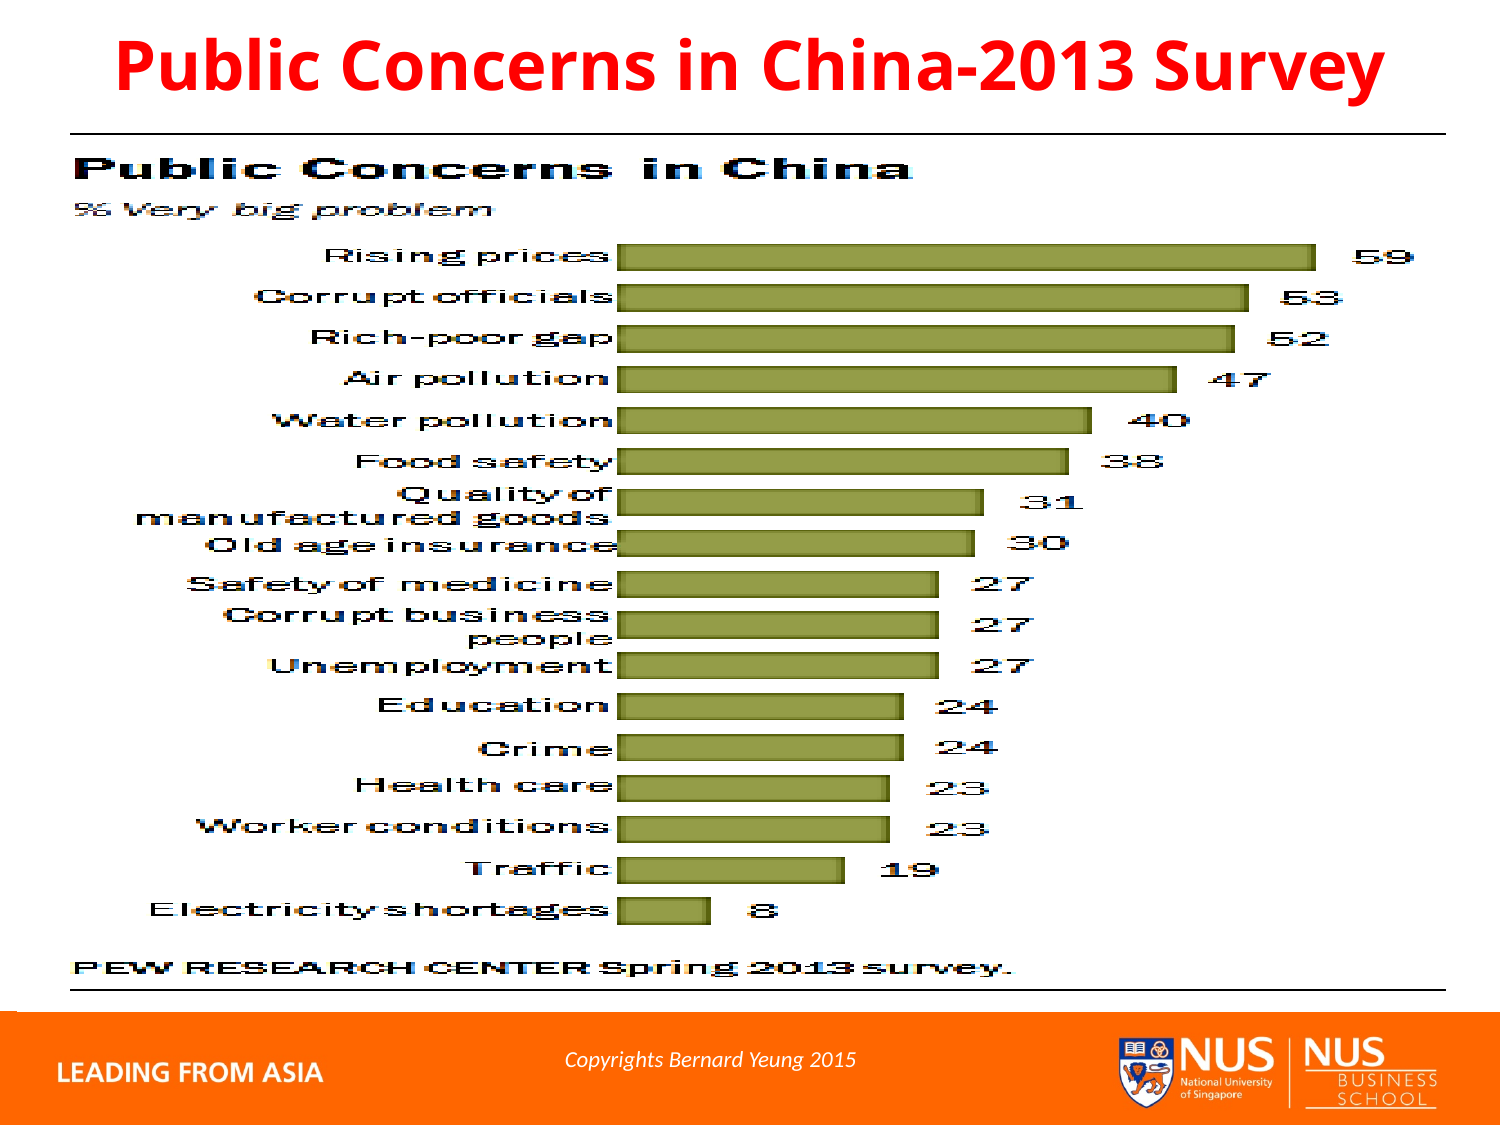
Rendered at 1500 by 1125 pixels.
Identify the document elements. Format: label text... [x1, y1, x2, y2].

title Public Concerns in China-2013 Survey [0, 0, 1500, 126]
text_box Copyrights Bernard Yeung 2015 [549, 1037, 950, 1080]
picture [0, 1011, 1500, 1125]
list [17, 113, 1500, 1012]
